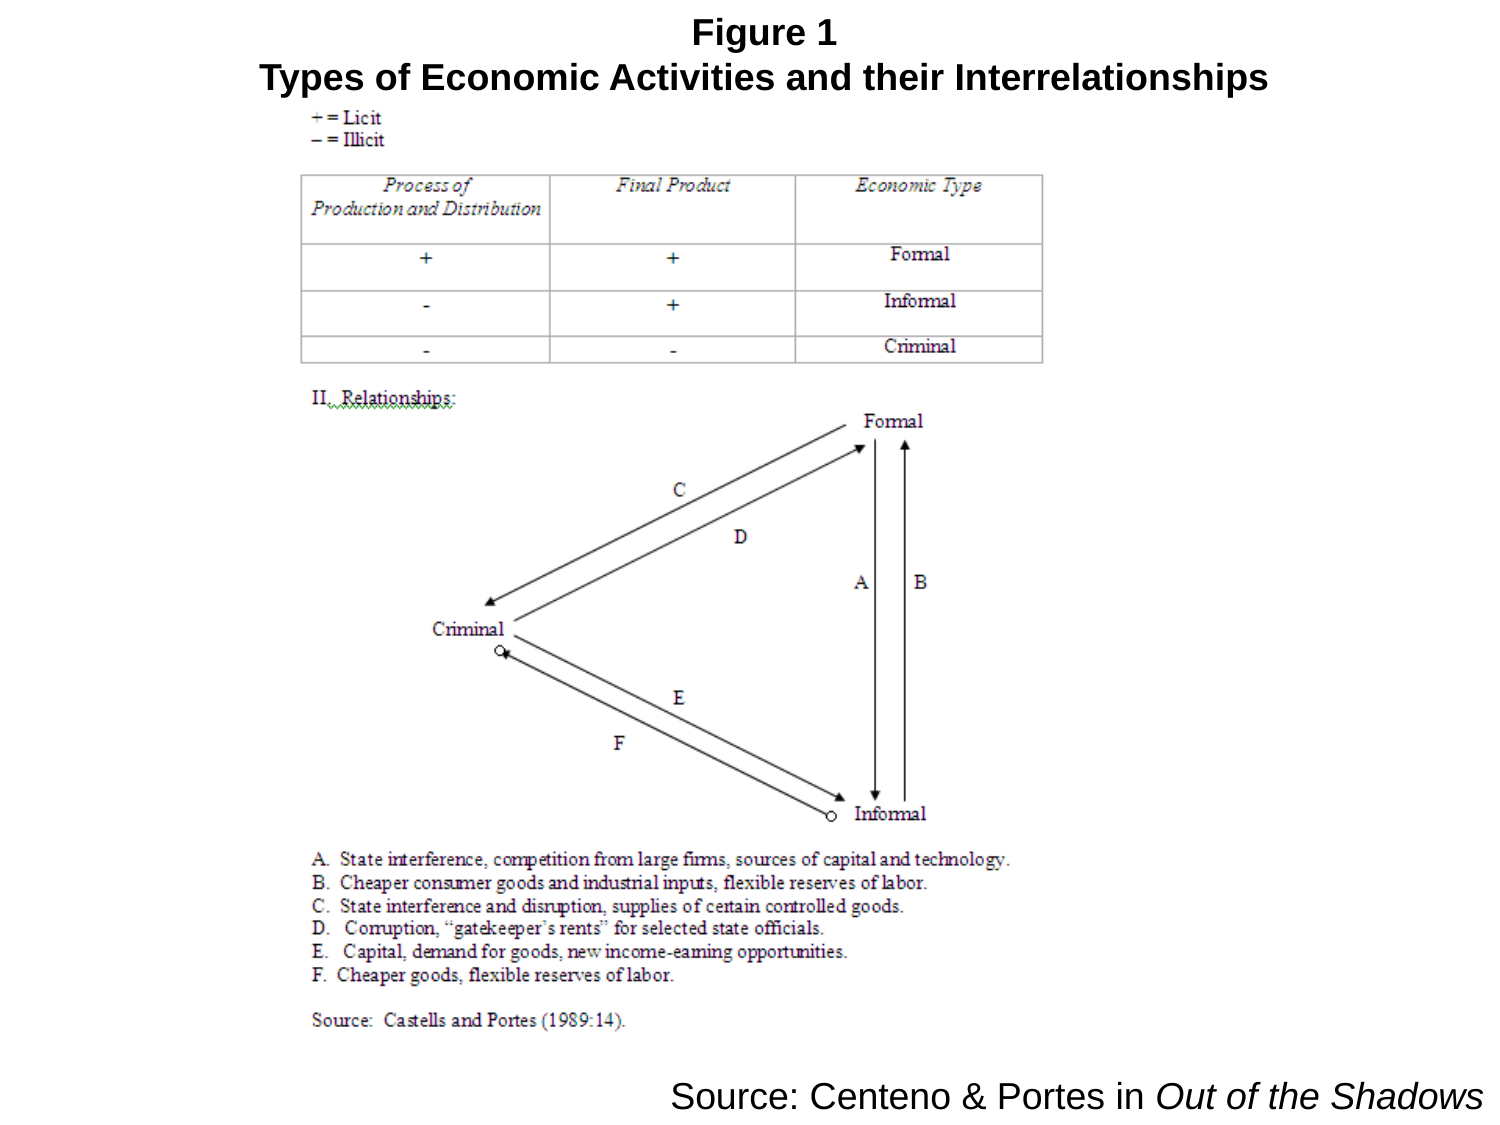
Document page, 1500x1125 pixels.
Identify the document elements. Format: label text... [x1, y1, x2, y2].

text_box Source: Centeno & Portes in Out of the Shadows [655, 1064, 1500, 1125]
text_box Figure 1 Types of Economic Activities and their Interrelationships [244, 0, 1285, 105]
picture [265, 89, 1105, 1059]
